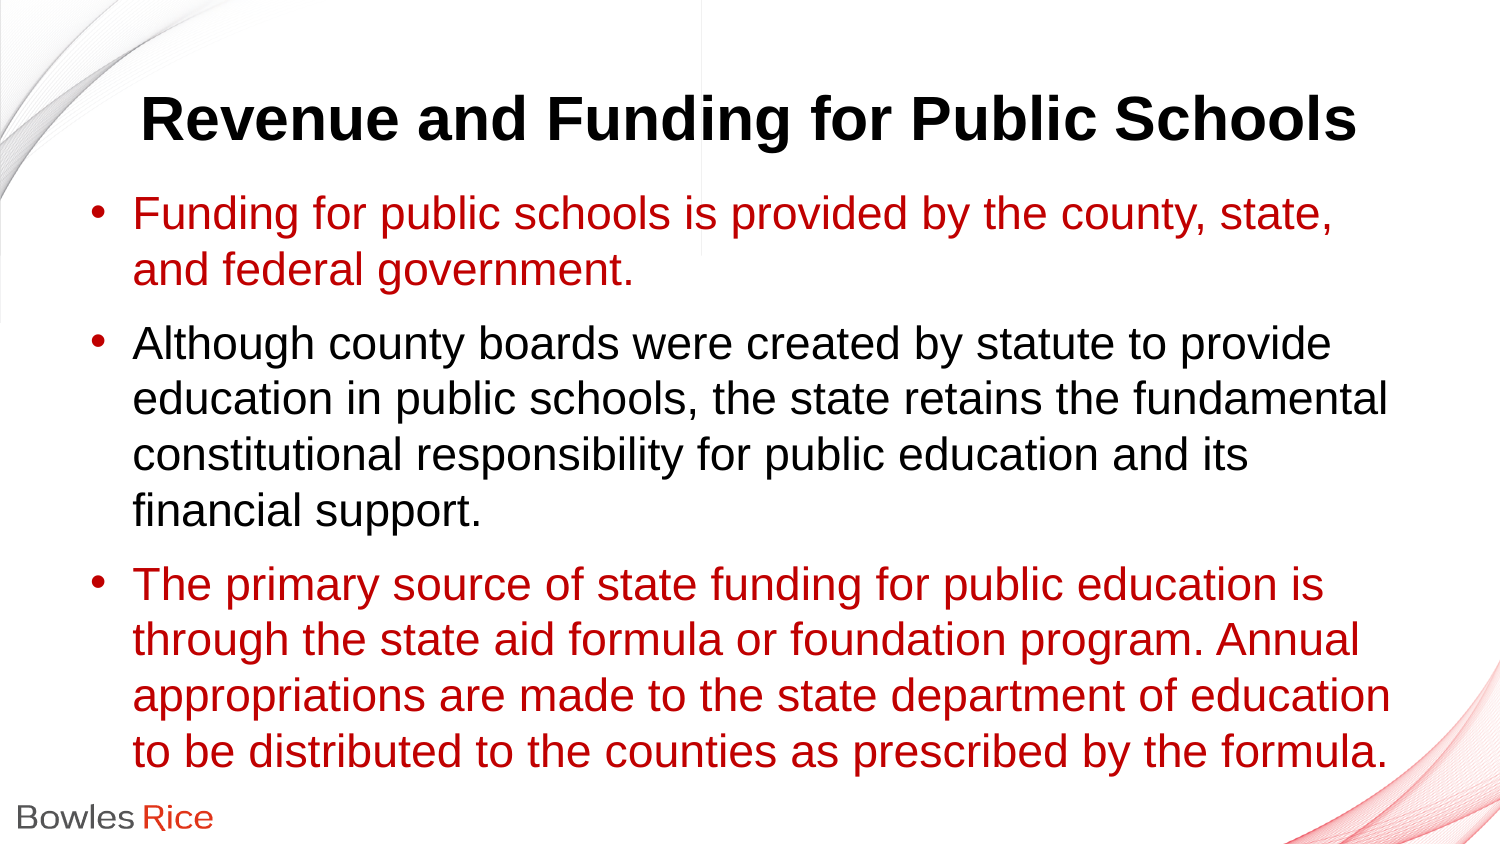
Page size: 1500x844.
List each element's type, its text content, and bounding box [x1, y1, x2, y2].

list Funding for public schools is provided by the county, state, and federal government. Although county boards were created by statute to provide education in public schools, the state retains the fundamental constitutional responsibility for public education and its financial support. The primary source of state funding for public education is through the state aid formula or foundation program. Annual appropriations are made to the state department of education to be distributed to the counties as prescribed by the formula. [75, 175, 1425, 810]
picture [0, 0, 1500, 844]
title Revenue and Funding for Public Schools [75, 33, 1425, 175]
